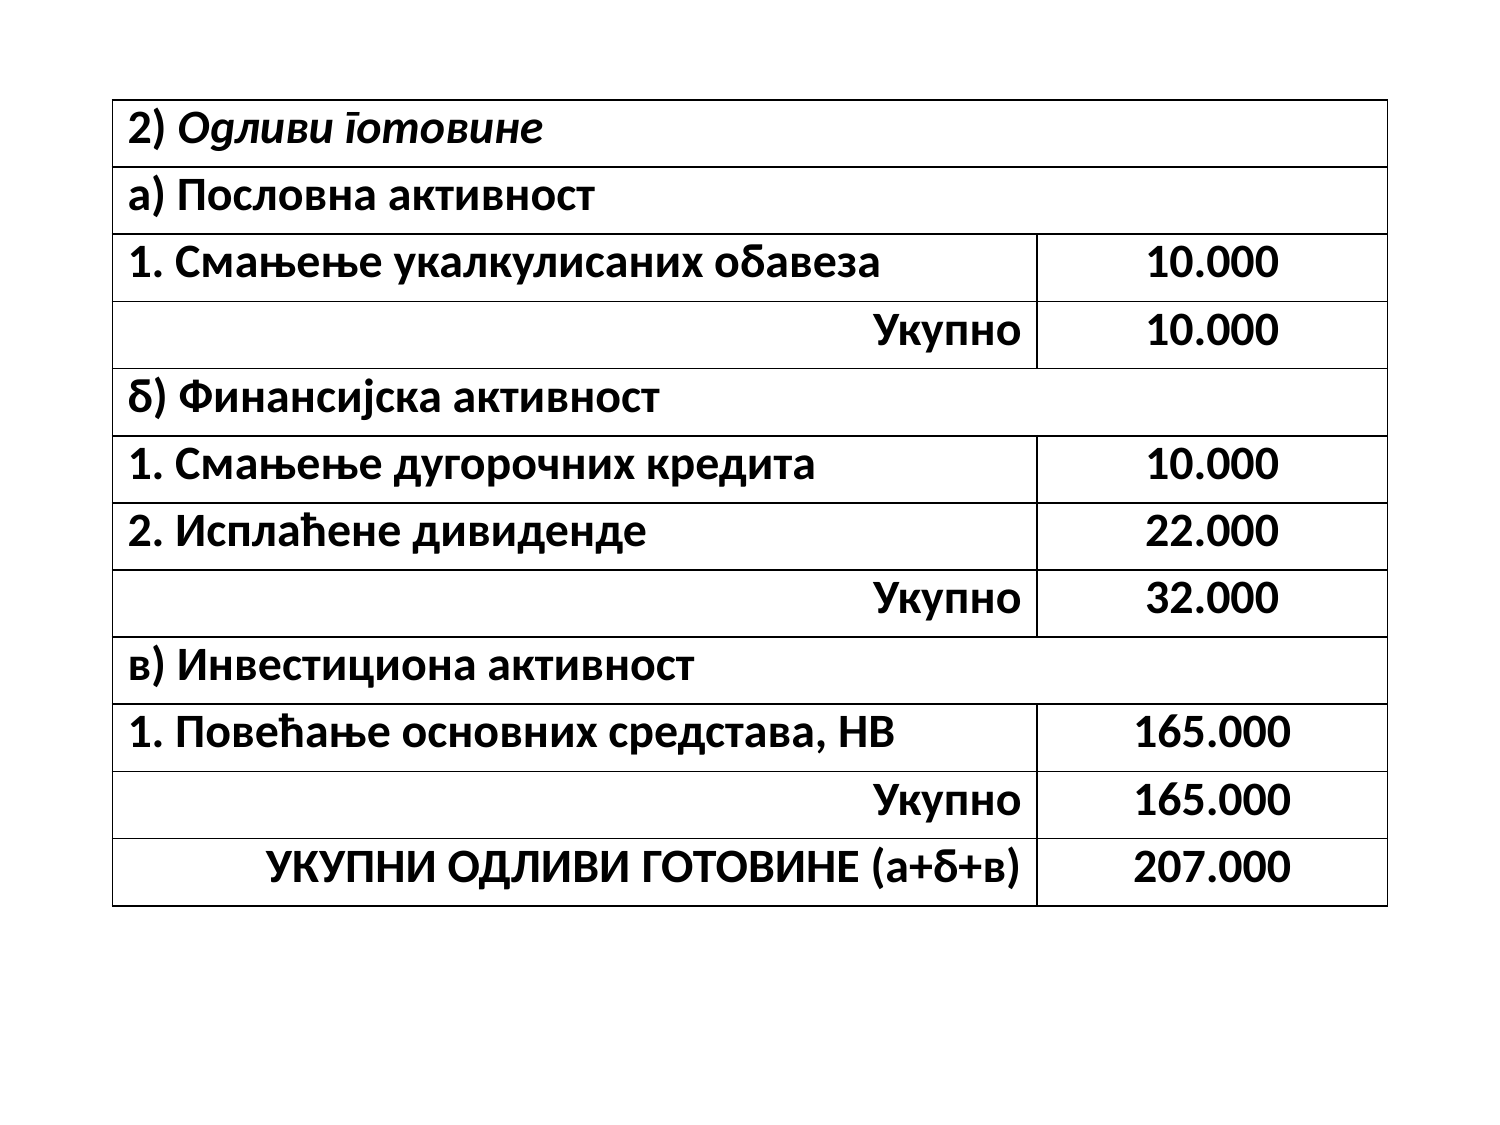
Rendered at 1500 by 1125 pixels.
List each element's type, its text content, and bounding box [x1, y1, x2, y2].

table_header 2) Одливи готовине [113, 101, 1387, 166]
table_cell УКУПНИ ОДЛИВИ ГОТОВИНЕ (а+б+в) [113, 839, 1036, 905]
table_cell 10.000 [1038, 302, 1387, 368]
table_cell 10.000 [1038, 235, 1387, 301]
table_cell 207.000 [1038, 839, 1387, 905]
table_cell Укупно [113, 302, 1036, 368]
table_cell Укупно [113, 772, 1036, 838]
table_cell 165.000 [1038, 772, 1387, 838]
table_cell б) Финансијска активност [113, 369, 1387, 435]
table_cell 1. Смањење укалкулисаних обавеза [113, 235, 1036, 301]
table_cell 22.000 [1038, 504, 1387, 569]
table_cell 32.000 [1038, 571, 1387, 636]
table_cell 1. Повећање основних средстава, НВ [113, 705, 1036, 771]
table_cell а) Пословна активност [113, 168, 1387, 233]
table_cell 165.000 [1038, 705, 1387, 771]
table_cell 1. Смањење дугорочних кредита [113, 437, 1036, 502]
table_cell в) Инвестициона активност [113, 638, 1387, 703]
table_cell Укупно [113, 571, 1036, 636]
table_cell 10.000 [1038, 437, 1387, 502]
table_cell 2. Исплаћене дивиденде [113, 504, 1036, 569]
